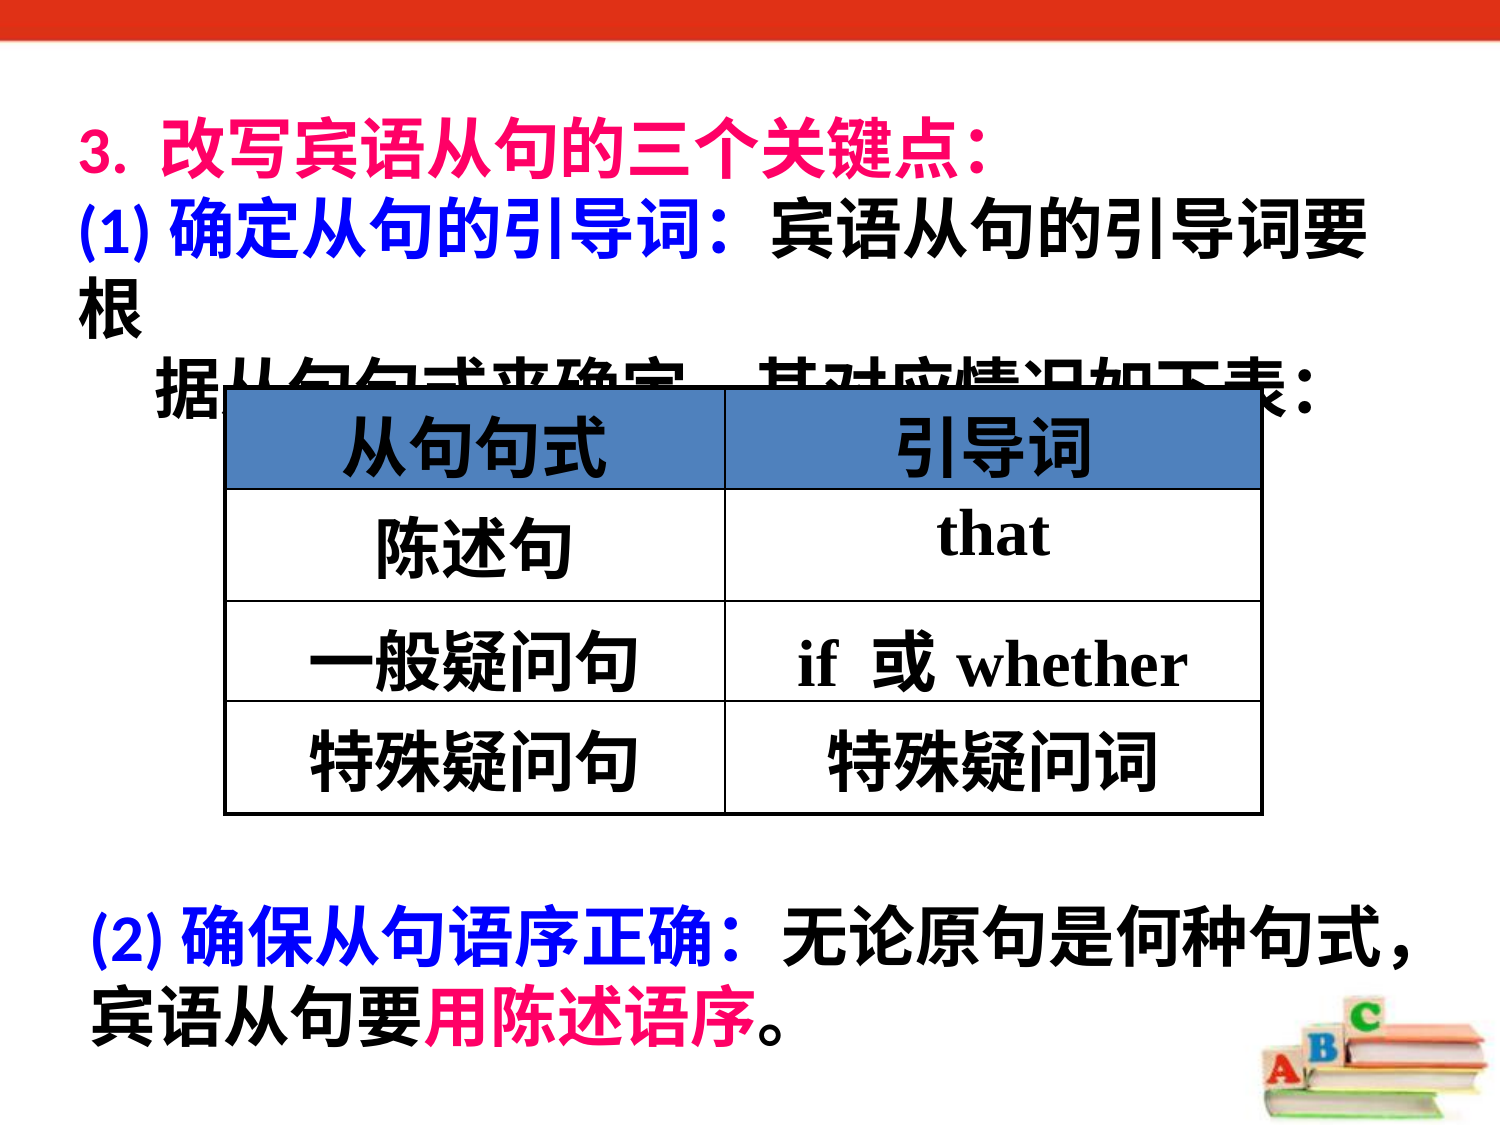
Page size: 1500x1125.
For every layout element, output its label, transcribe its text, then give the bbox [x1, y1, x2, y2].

text_box 3. 改写宾语从句的三个关键点： (1)确定从句的引导词：宾语从句的引导词要根 据从句句式来确定，其对应情况如下表： [62, 99, 1450, 435]
table_cell 陈述句 [227, 490, 724, 600]
picture [0, 0, 1500, 1125]
table_header 引导词 [726, 390, 1260, 488]
table_cell 特殊疑问句 [227, 702, 724, 812]
table_cell that [726, 490, 1260, 600]
table_cell if 或whether [726, 602, 1260, 700]
table_cell 一般疑问句 [227, 602, 724, 700]
table_cell 特殊疑问词 [726, 702, 1260, 812]
table_header 从句句式 [227, 390, 724, 488]
text_box (2)确保从句语序正确：无论原句是何种句式，宾语从句要用陈述语序。 [74, 887, 1425, 1063]
